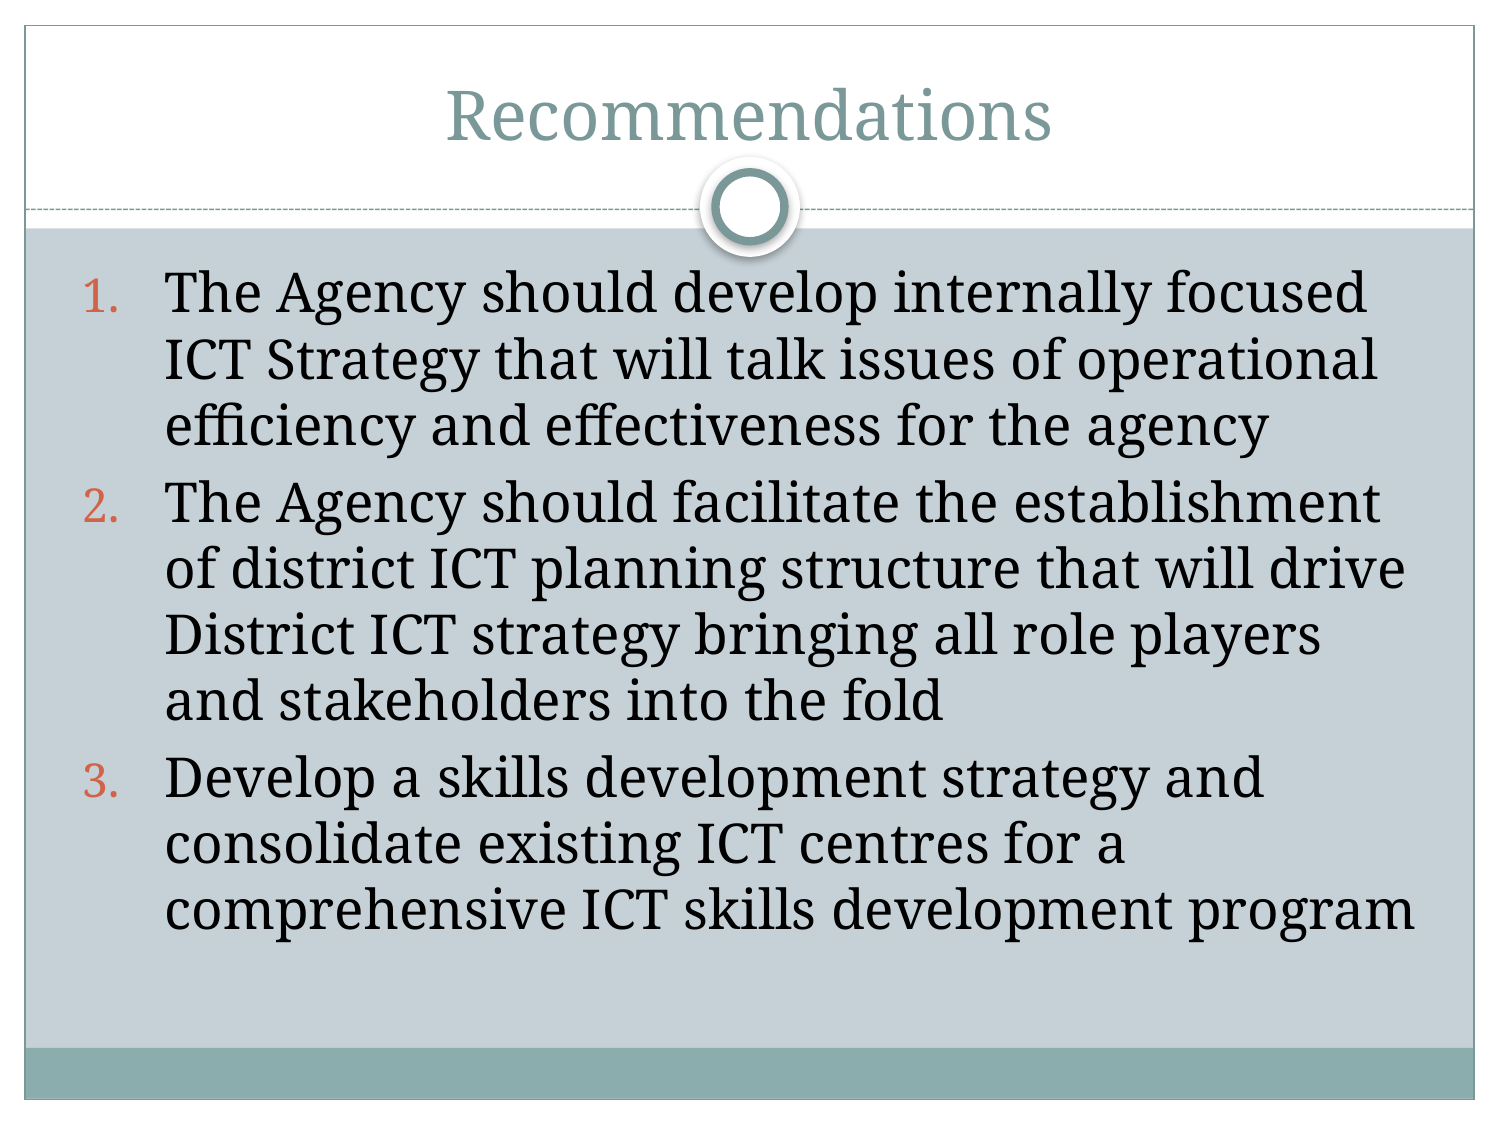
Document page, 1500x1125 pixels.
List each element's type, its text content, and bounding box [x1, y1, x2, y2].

title Recommendations [49, 37, 1450, 162]
list The Agency should develop internally focused ICT Strategy that will talk issues of operational efficiency and effectiveness for the agency The Agency should facilitate the establishment of district ICT planning structure that will drive District ICT strategy bringing all role players and stakeholders into the fold Develop a skills development strategy and consolidate existing ICT centres for a comprehensive ICT skills development program [49, 250, 1445, 1001]
